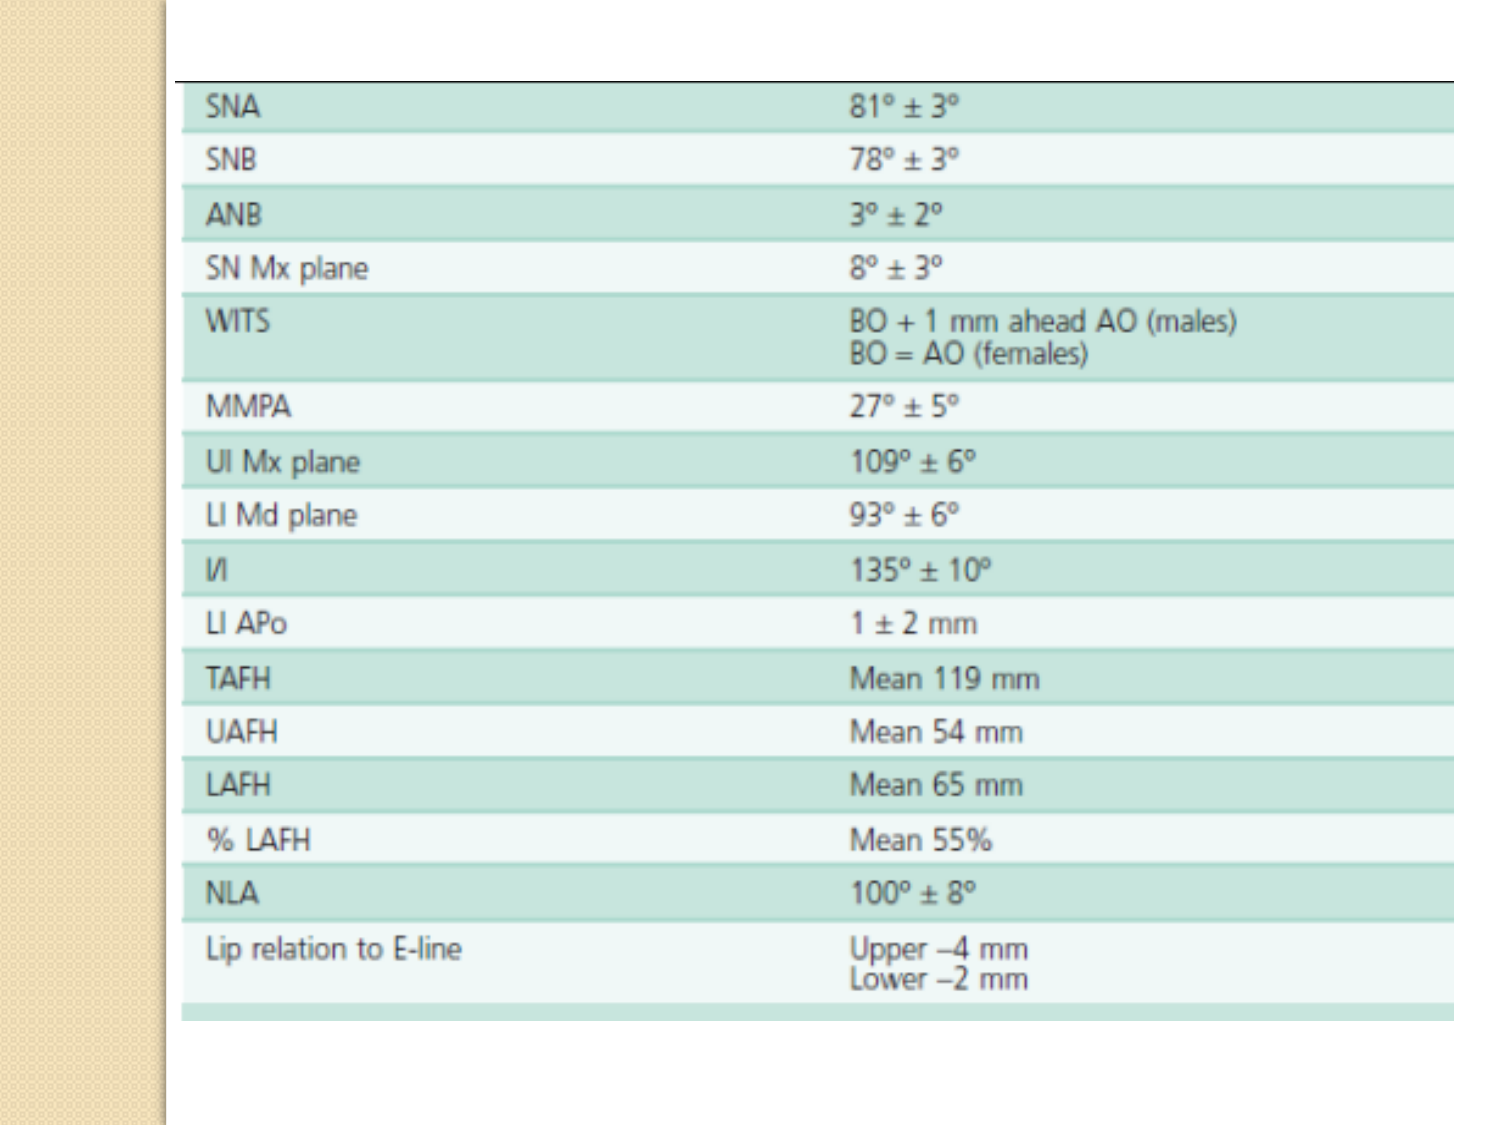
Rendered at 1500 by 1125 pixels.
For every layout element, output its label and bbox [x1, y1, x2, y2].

picture [175, 81, 1454, 1021]
